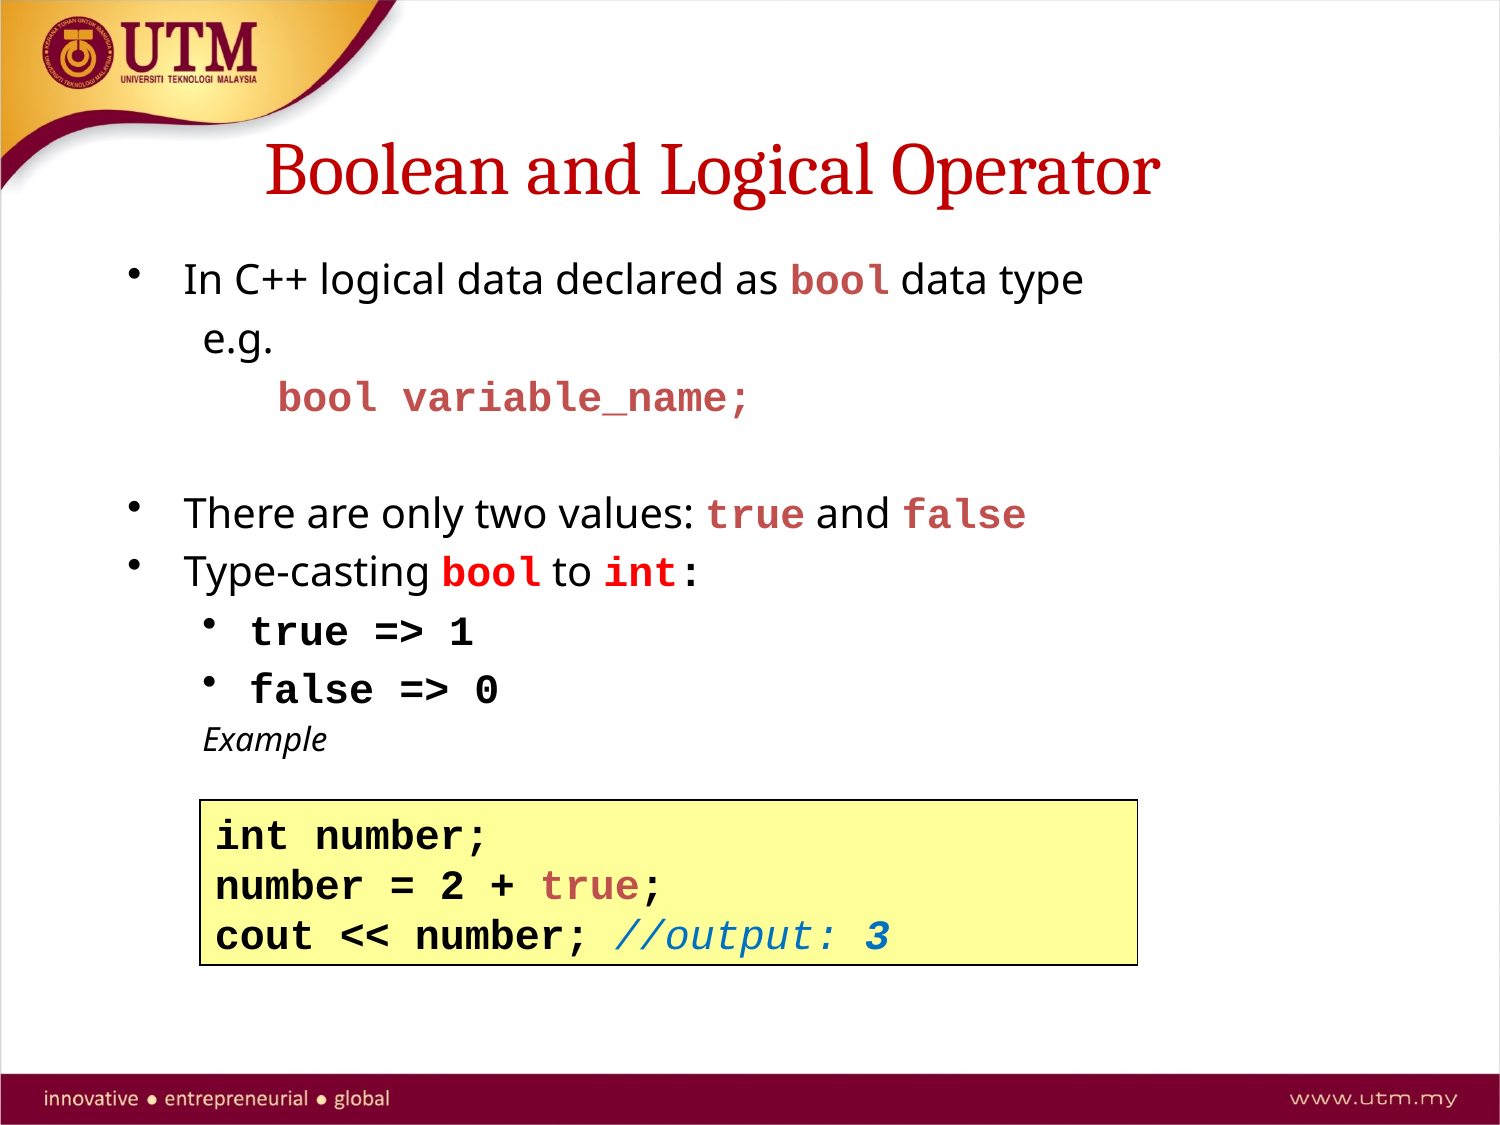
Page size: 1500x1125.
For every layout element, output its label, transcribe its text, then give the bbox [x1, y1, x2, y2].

text_box In C++ logical data declared as bool data type e.g. bool variable_name; There are only two values: true and false Type-casting bool to int: true => 1 false => 0 Example [112, 245, 1338, 850]
picture [0, 0, 1500, 1125]
text_box Boolean and Logical Operator [249, 112, 1275, 225]
text_box int number; number = 2 + true; cout << number; //output: 3 [200, 800, 1138, 965]
